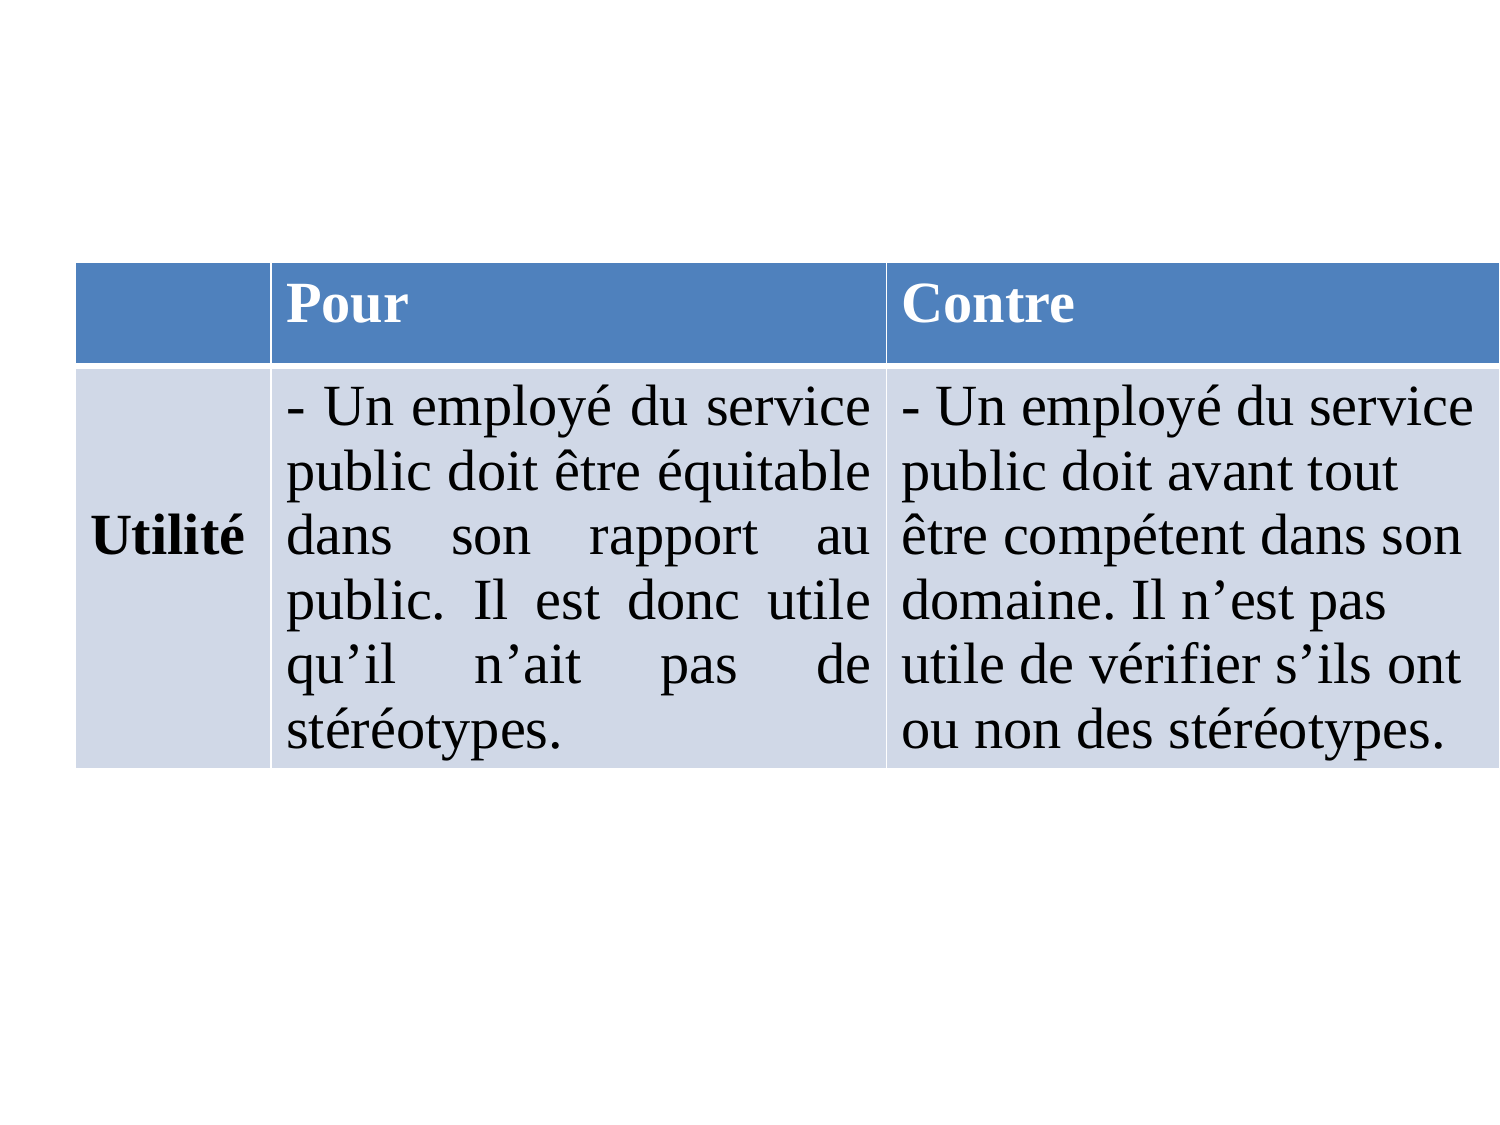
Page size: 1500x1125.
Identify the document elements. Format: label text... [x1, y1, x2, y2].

table_cell Utilité [76, 369, 270, 768]
table_header Pour [272, 263, 886, 363]
table_header Contre [887, 263, 1499, 363]
table_cell - Un employé du service public doit avant tout être compétent dans son domaine. Il n’est pas utile de vérifier s’ils ont ou non des stéréotypes. [887, 369, 1499, 768]
table_cell - Un employé du service public doit être équitable dans son rapport au public. Il est donc utile qu’il n’ait pas de stéréotypes. [272, 369, 886, 768]
table_header [76, 263, 270, 363]
